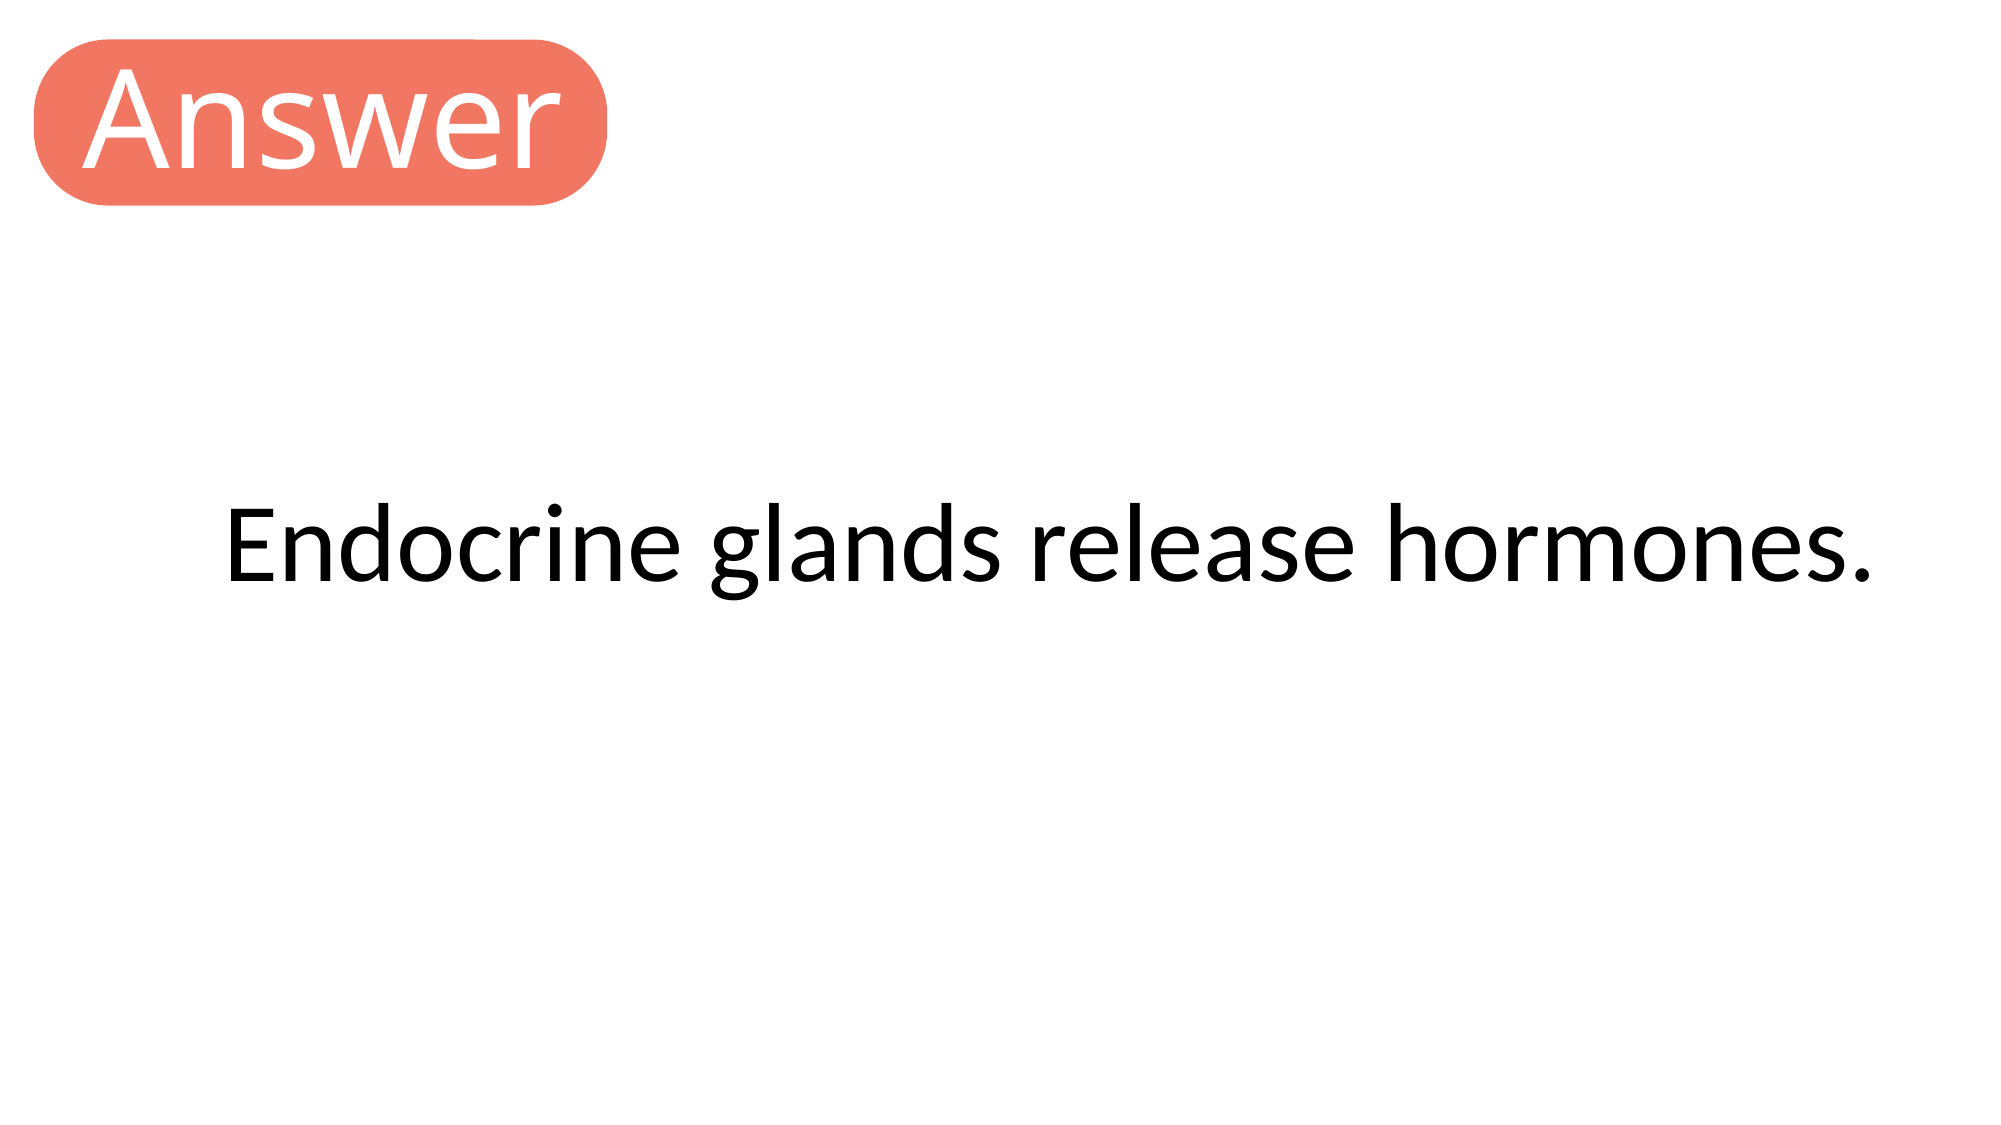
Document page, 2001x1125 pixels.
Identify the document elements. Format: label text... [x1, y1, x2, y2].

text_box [17, 23, 629, 206]
text_box Endocrine glands release hormones. [174, 461, 1928, 612]
